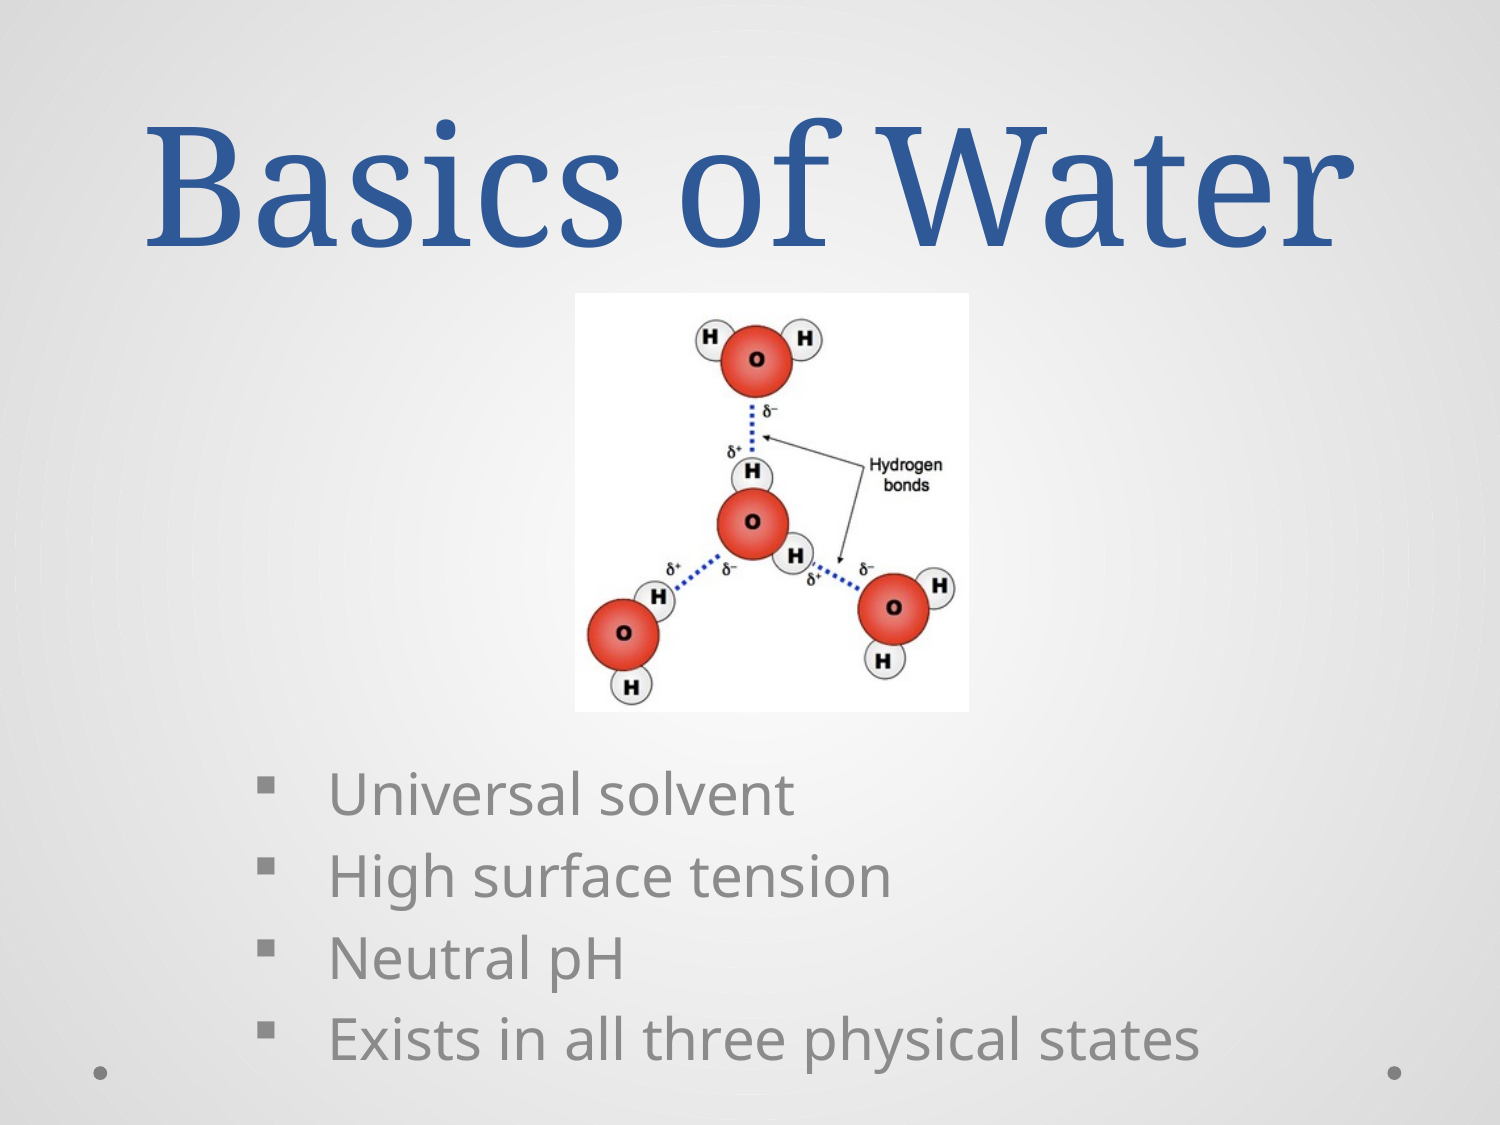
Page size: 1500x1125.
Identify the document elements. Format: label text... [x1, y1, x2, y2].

picture [574, 292, 969, 713]
subtitle Universal solvent High surface tension Neutral pH Exists in all three physical states [237, 750, 1288, 1074]
title Basics of Water [112, 99, 1388, 288]
